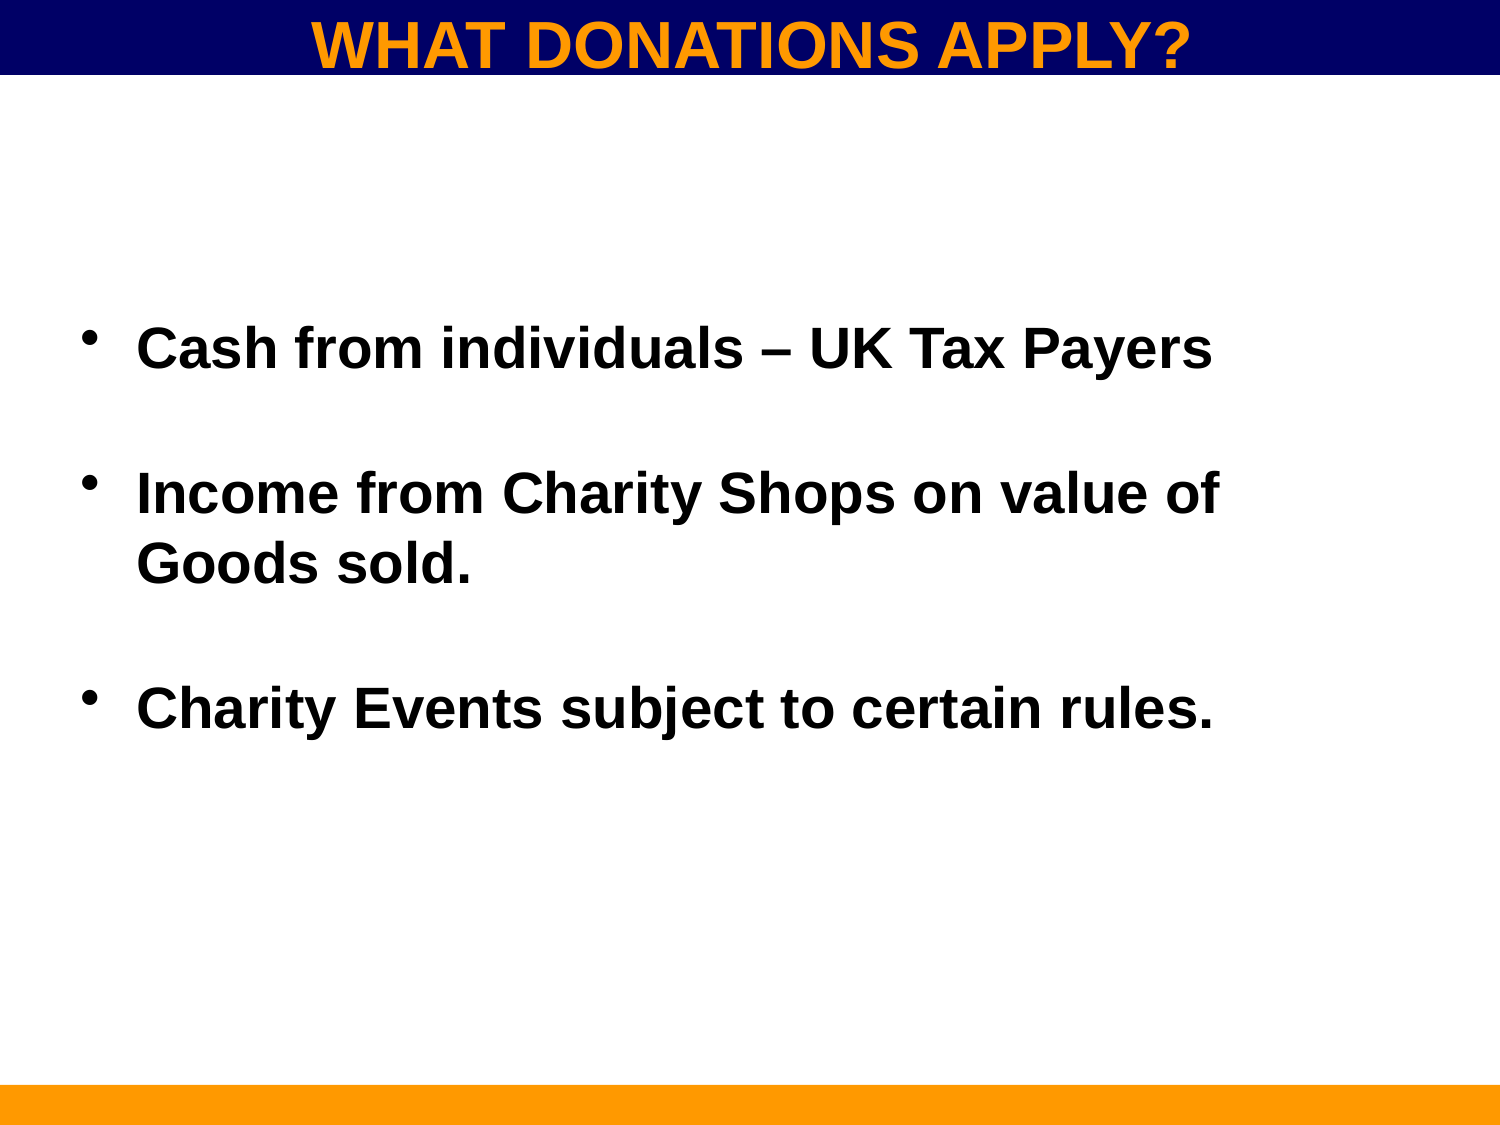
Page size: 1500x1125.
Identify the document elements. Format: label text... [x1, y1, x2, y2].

list Cash from individuals – UK Tax Payers Income from Charity Shops on value of Goods sold. Charity Events subject to certain rules. [64, 302, 1415, 776]
text_box WHAT DONATIONS APPLY? [17, 0, 1489, 89]
